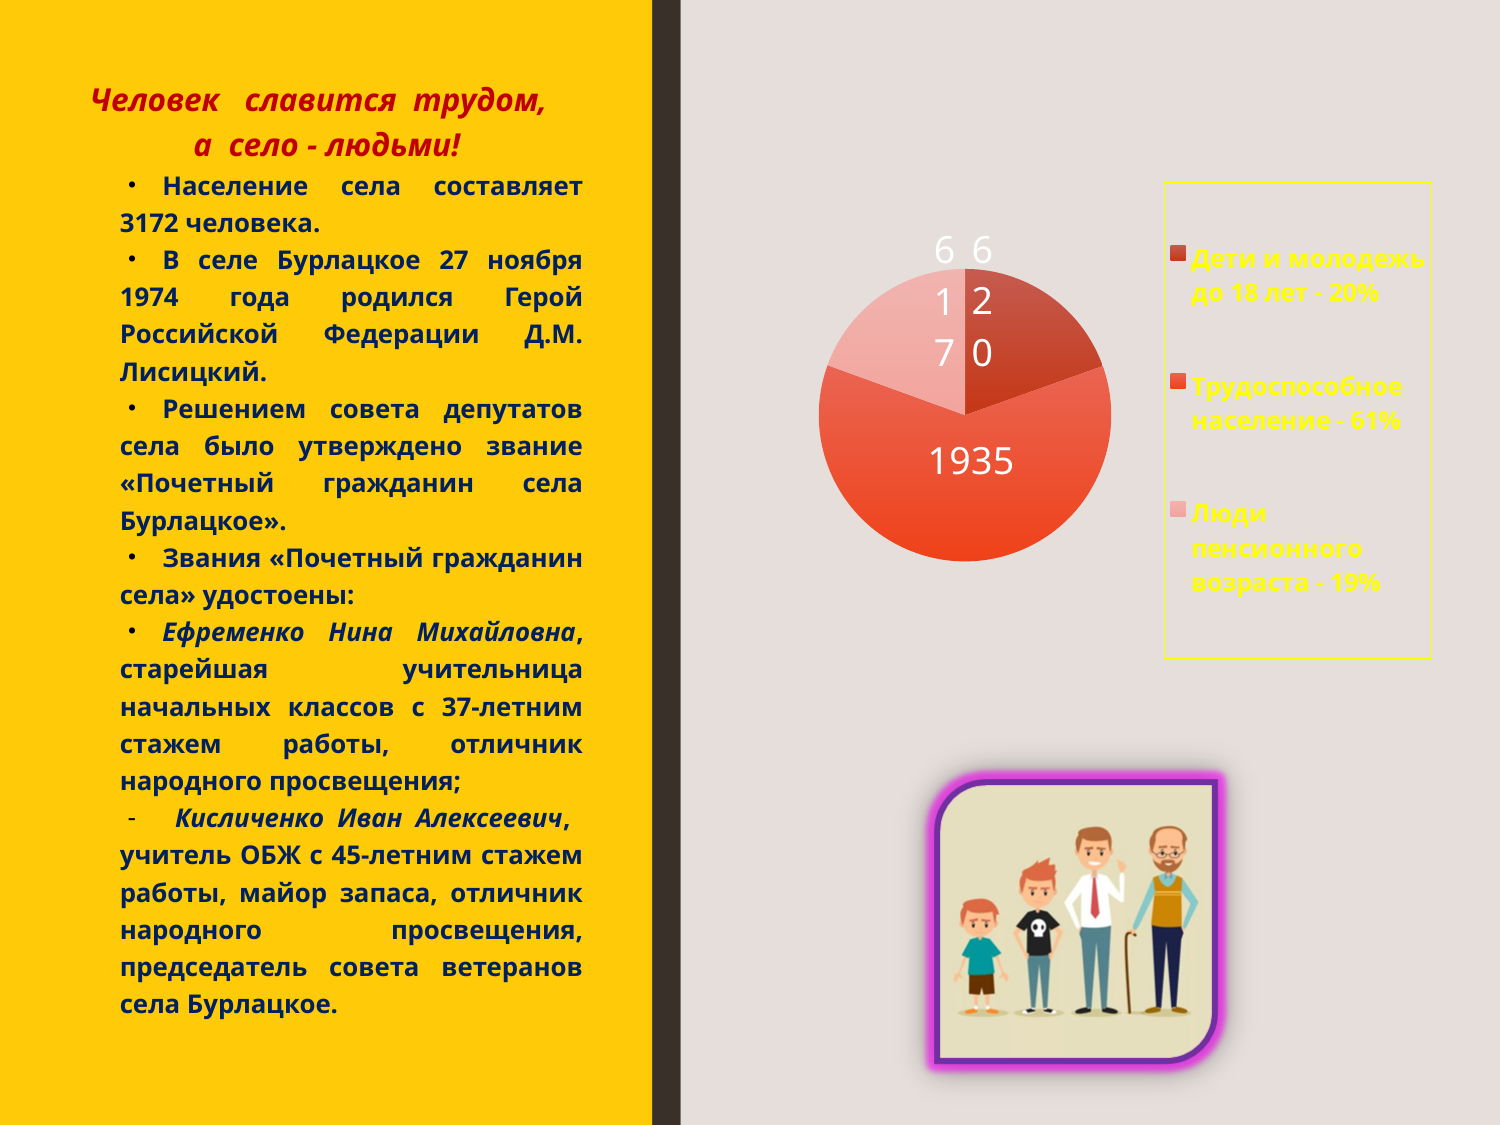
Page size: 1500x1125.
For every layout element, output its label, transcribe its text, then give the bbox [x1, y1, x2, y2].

picture [873, 735, 1279, 1125]
list Человек славится трудом, а село - людьми! Население села составляет 3172 человека. В селе Бурлацкое 27 ноября 1974 года родился Герой Российской Федерации Д.М. Лисицкий. Решением совета депутатов села было утверждено звание «Почетный гражданин села Бурлацкое». Звания «Почетный гражданин села» удостоены: Ефременко Нина Михайловна, старейшая учительница начальных классов с 37-летним стажем работы, отличник народного просвещения; Кисличенко Иван Алексеевич, учитель ОБЖ с 45-летним стажем работы, майор запаса, отличник народного просвещения, председатель совета ветеранов села Бурлацкое. [55, 24, 599, 1056]
chart [769, 112, 1445, 735]
